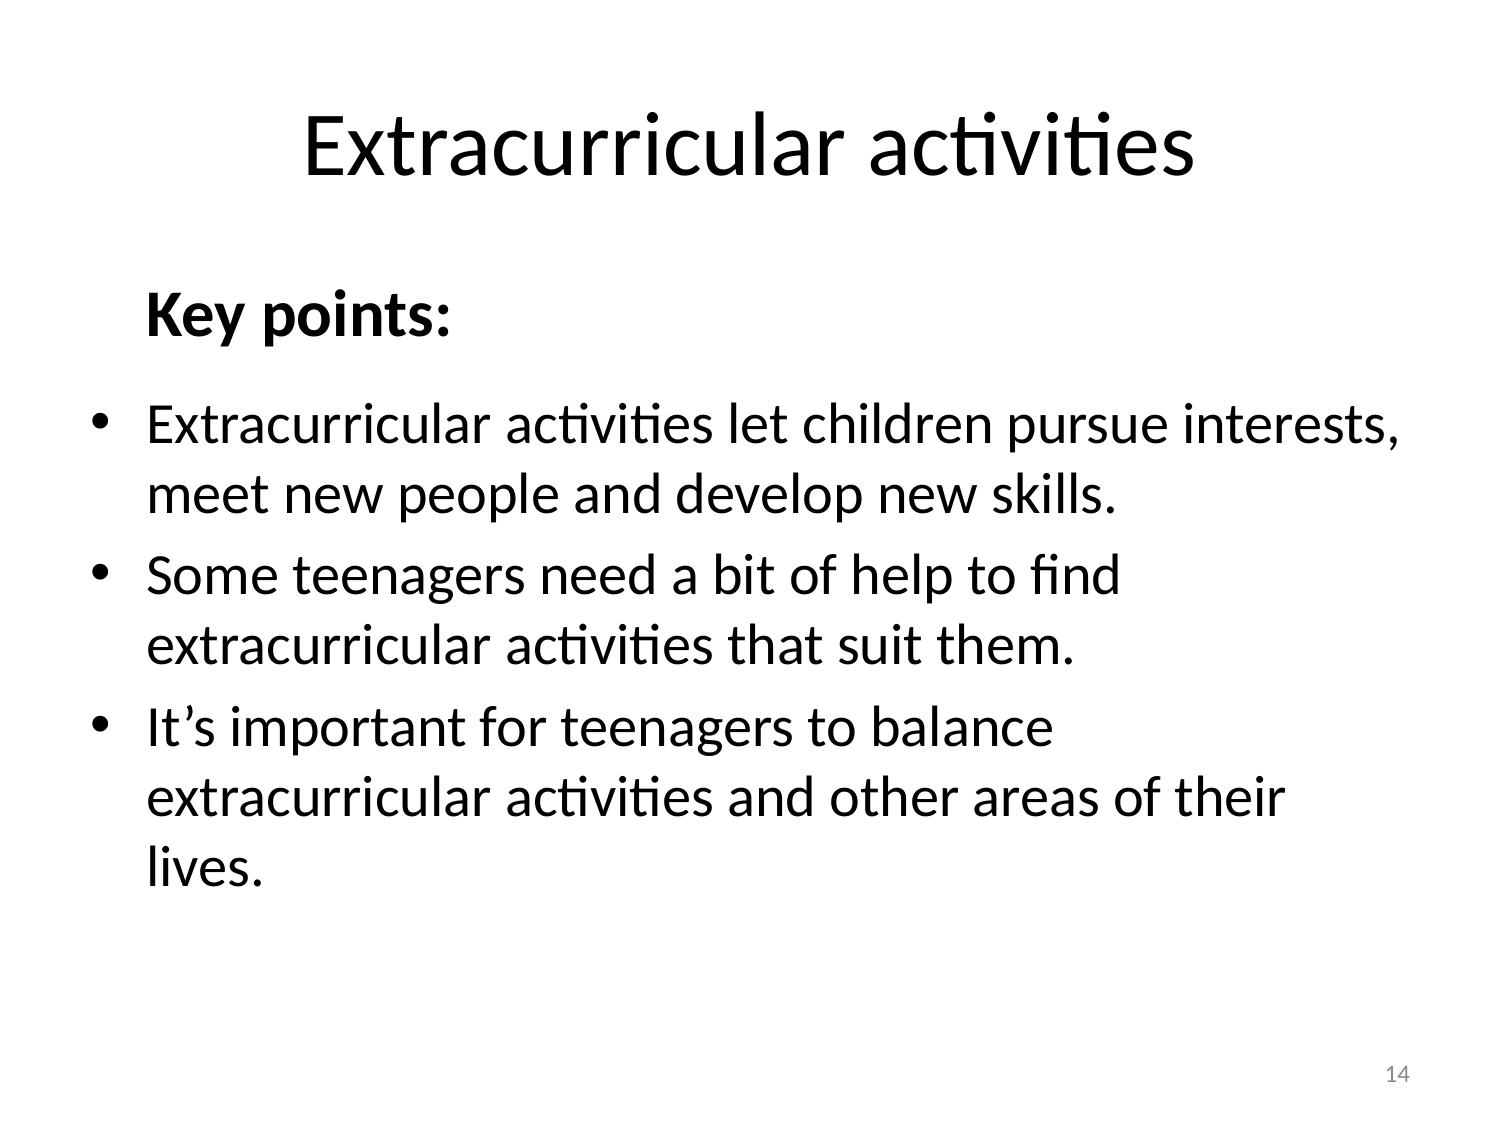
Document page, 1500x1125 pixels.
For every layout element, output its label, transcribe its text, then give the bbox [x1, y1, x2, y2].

title Extracurricular activities [75, 45, 1425, 233]
list Key points: Extracurricular activities let children pursue interests, meet new people and develop new skills. Some teenagers need a bit of help to find extracurricular activities that suit them. It’s important for teenagers to balance extracurricular activities and other areas of their lives. [75, 262, 1425, 1005]
slide_number 14 [1074, 1042, 1425, 1103]
